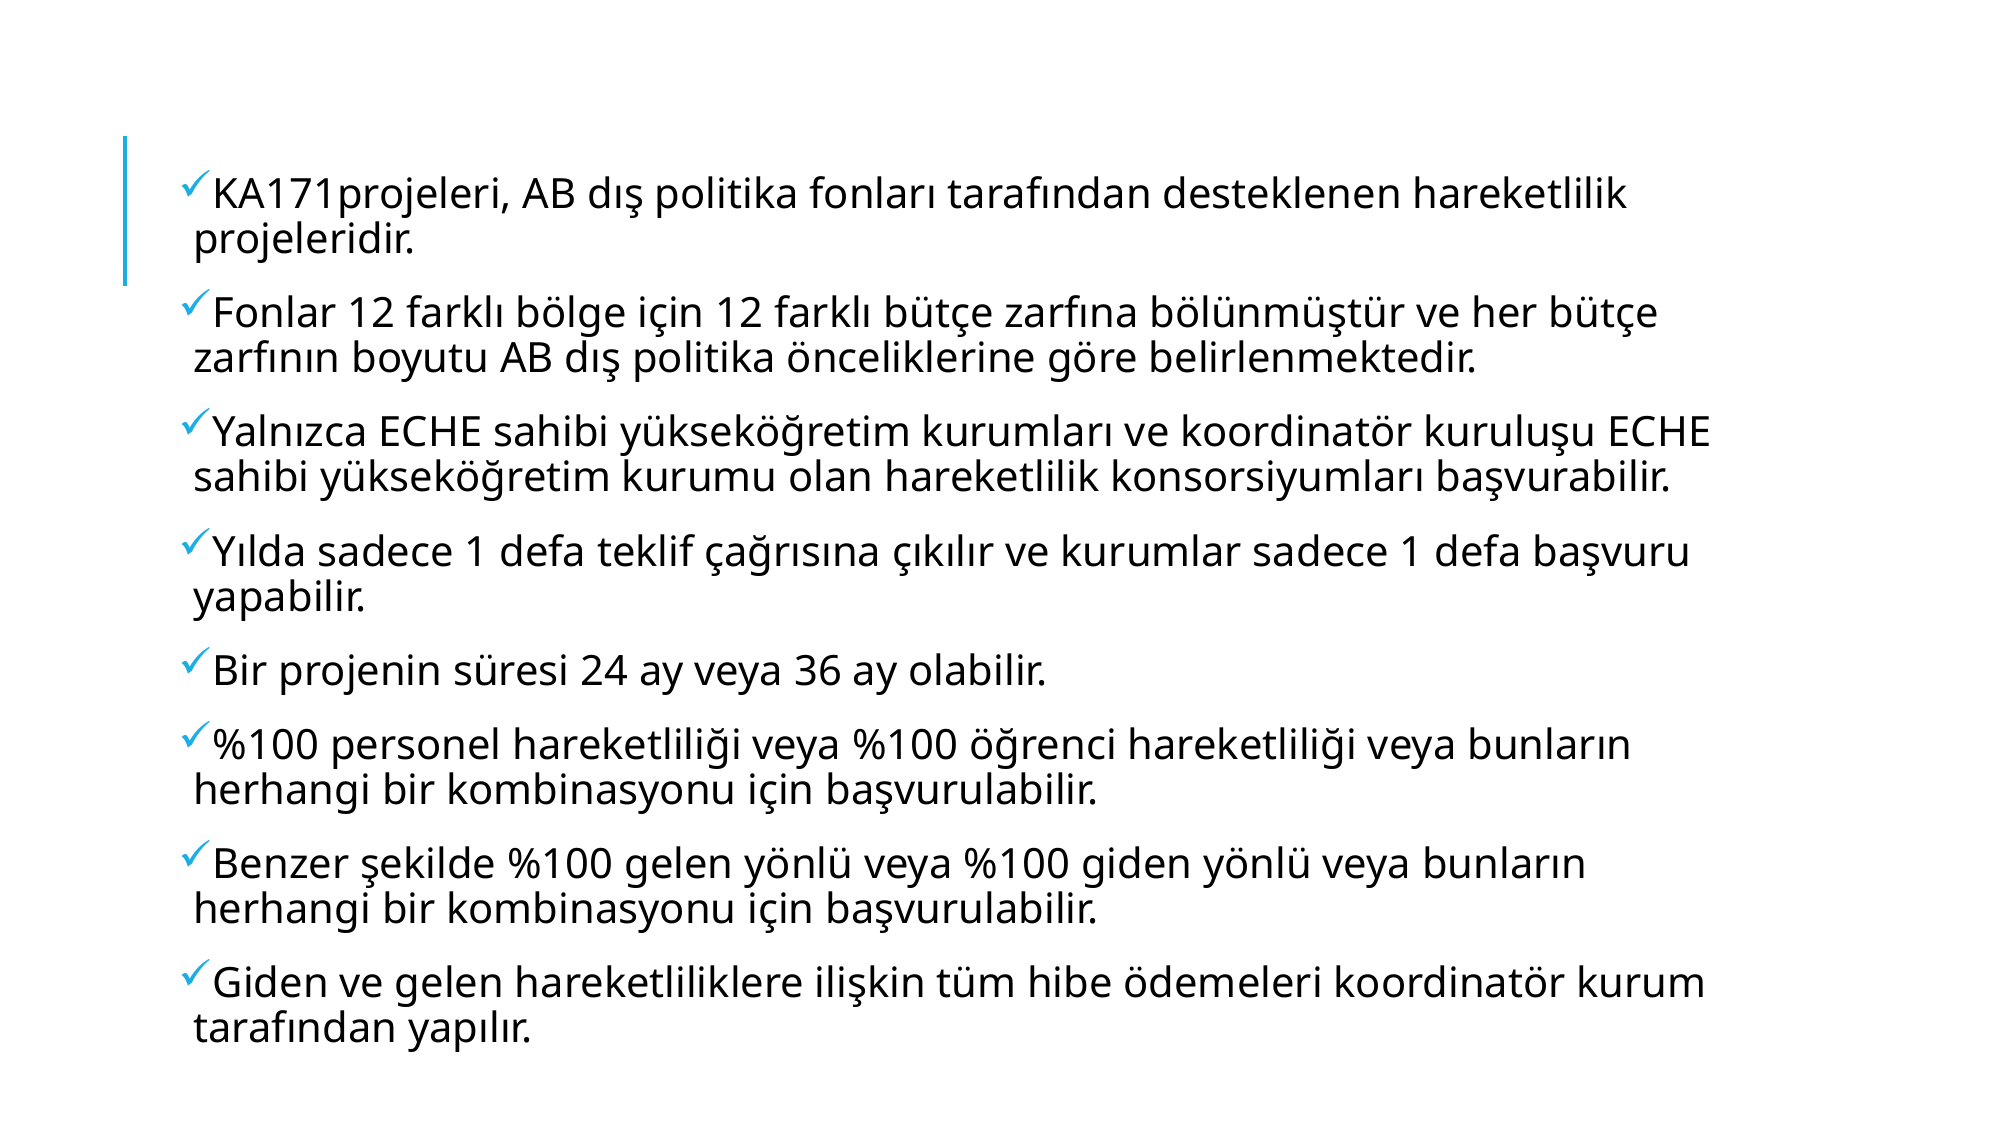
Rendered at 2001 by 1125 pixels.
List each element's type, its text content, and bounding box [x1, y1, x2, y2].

list KA171projeleri, AB dış politika fonları tarafından desteklenen hareketlilik projeleridir. Fonlar 12 farklı bölge için 12 farklı bütçe zarfına bölünmüştür ve her bütçe zarfının boyutu AB dış politika önceliklerine göre belirlenmektedir. Yalnızca ECHE sahibi yükseköğretim kurumları ve koordinatör kuruluşu ECHE sahibi yükseköğretim kurumu olan hareketlilik konsorsiyumları başvurabilir. Yılda sadece 1 defa teklif çağrısına çıkılır ve kurumlar sadece 1 defa başvuru yapabilir. Bir projenin süresi 24 ay veya 36 ay olabilir. %100 personel hareketliliği veya %100 öğrenci hareketliliği veya bunların herhangi bir kombinasyonu için başvurulabilir. Benzer şekilde %100 gelen yönlü veya %100 giden yönlü veya bunların herhangi bir kombinasyonu için başvurulabilir. Giden ve gelen hareketliliklere ilişkin tüm hibe ödemeleri koordinatör kurum tarafından yapılır. [170, 164, 1766, 825]
